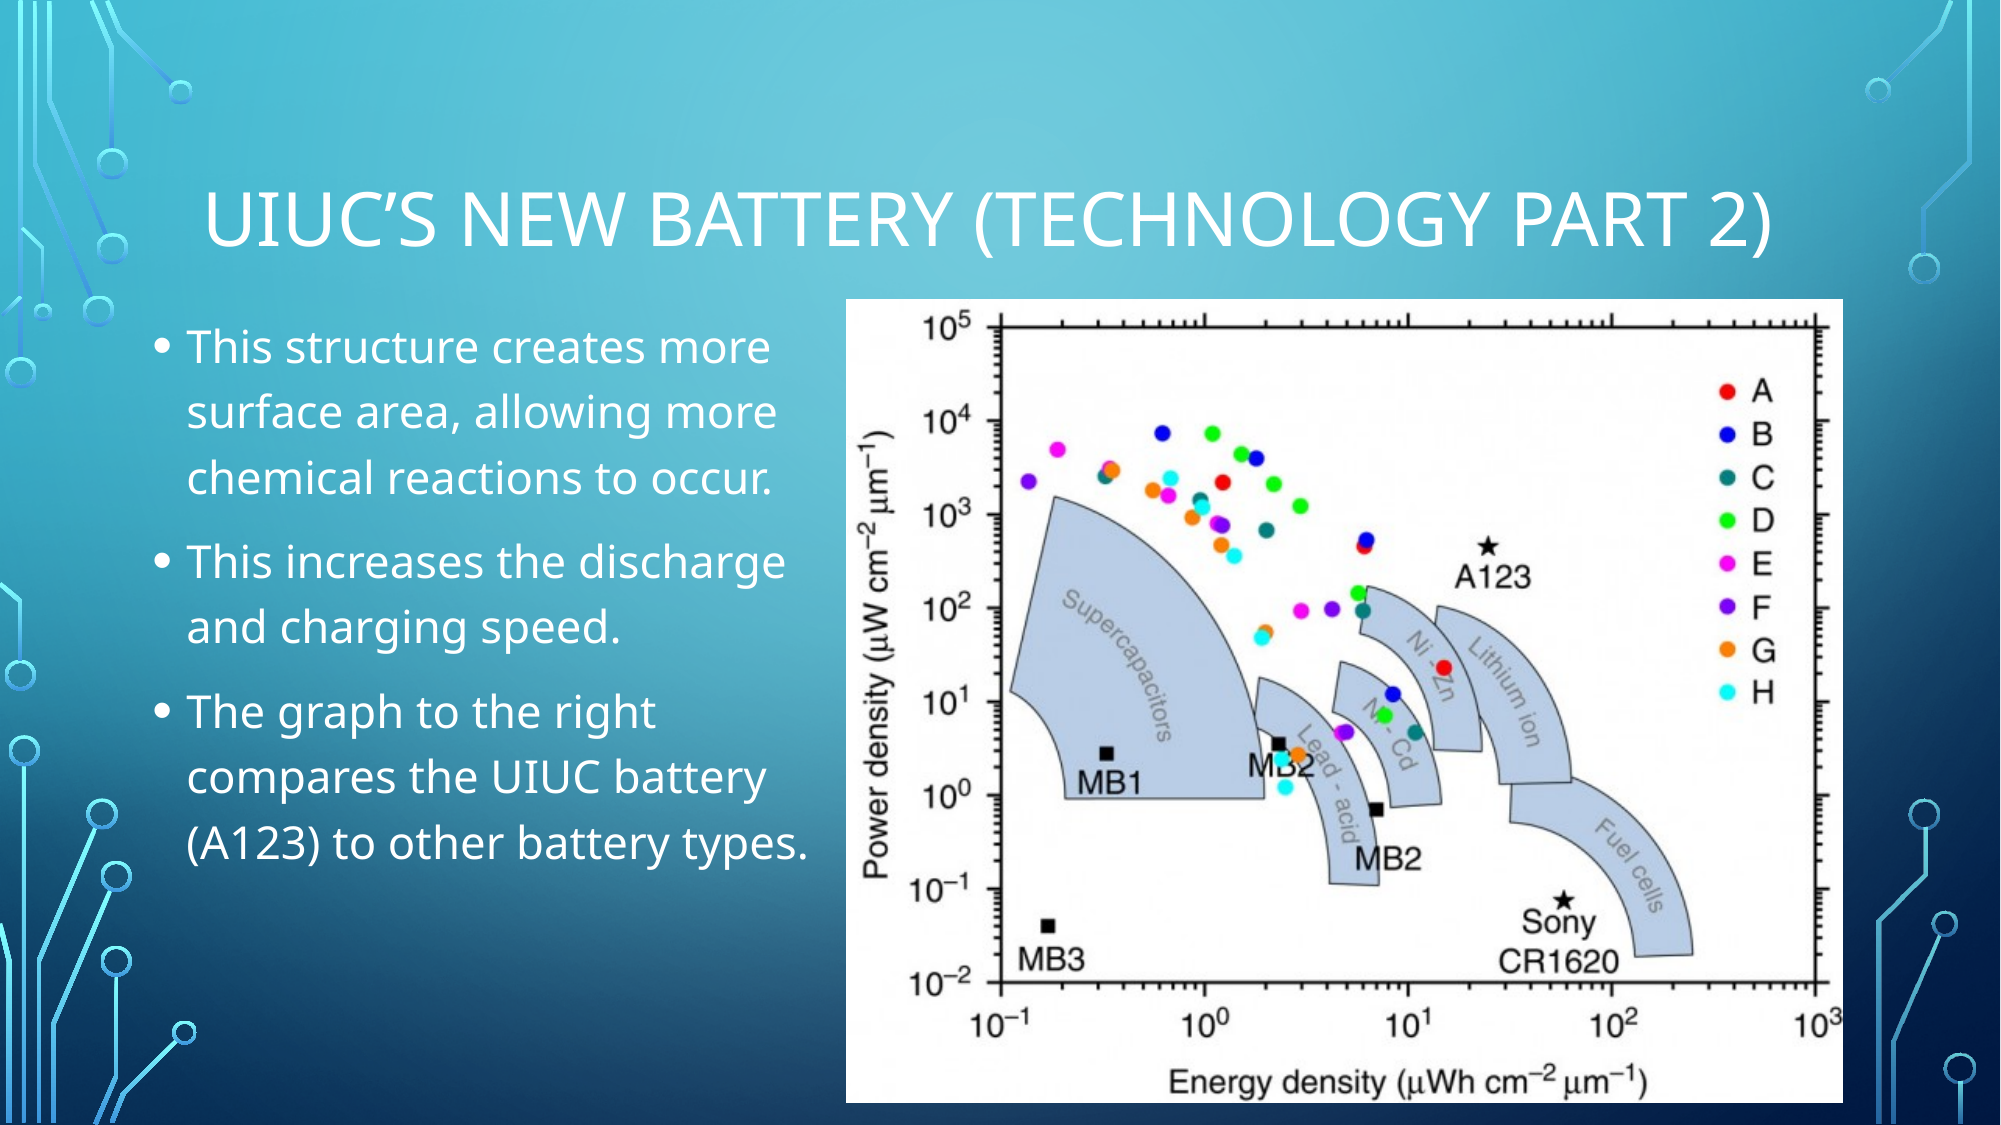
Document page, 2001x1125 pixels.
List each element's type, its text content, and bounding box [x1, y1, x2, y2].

list This structure creates more surface area, allowing more chemical reactions to occur. This increases the discharge and charging speed. The graph to the right compares the UIUC battery (A123) to other battery types. [137, 299, 846, 1014]
picture [846, 299, 1843, 1103]
title UIUC’s New Battery (Technology Part 2) [187, 101, 1813, 299]
